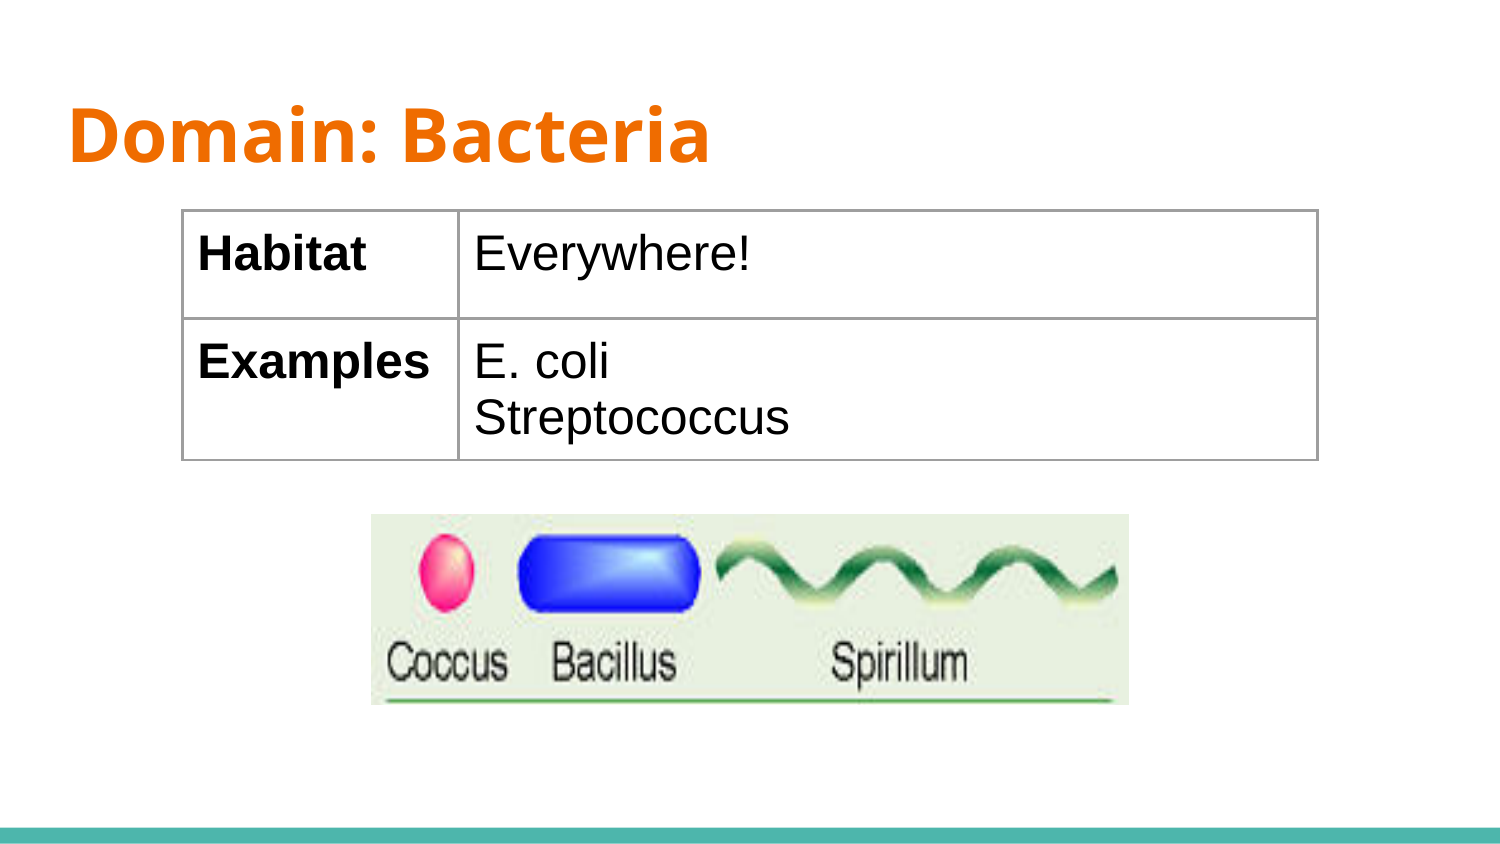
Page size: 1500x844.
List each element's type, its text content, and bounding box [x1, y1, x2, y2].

table_cell Examples [184, 320, 457, 459]
table_cell E. coli Streptococcus [460, 320, 1316, 459]
picture [370, 513, 1130, 705]
title Domain: Bacteria [51, 72, 1449, 189]
table_header Habitat [184, 212, 457, 317]
table_header Everywhere! [460, 212, 1316, 317]
